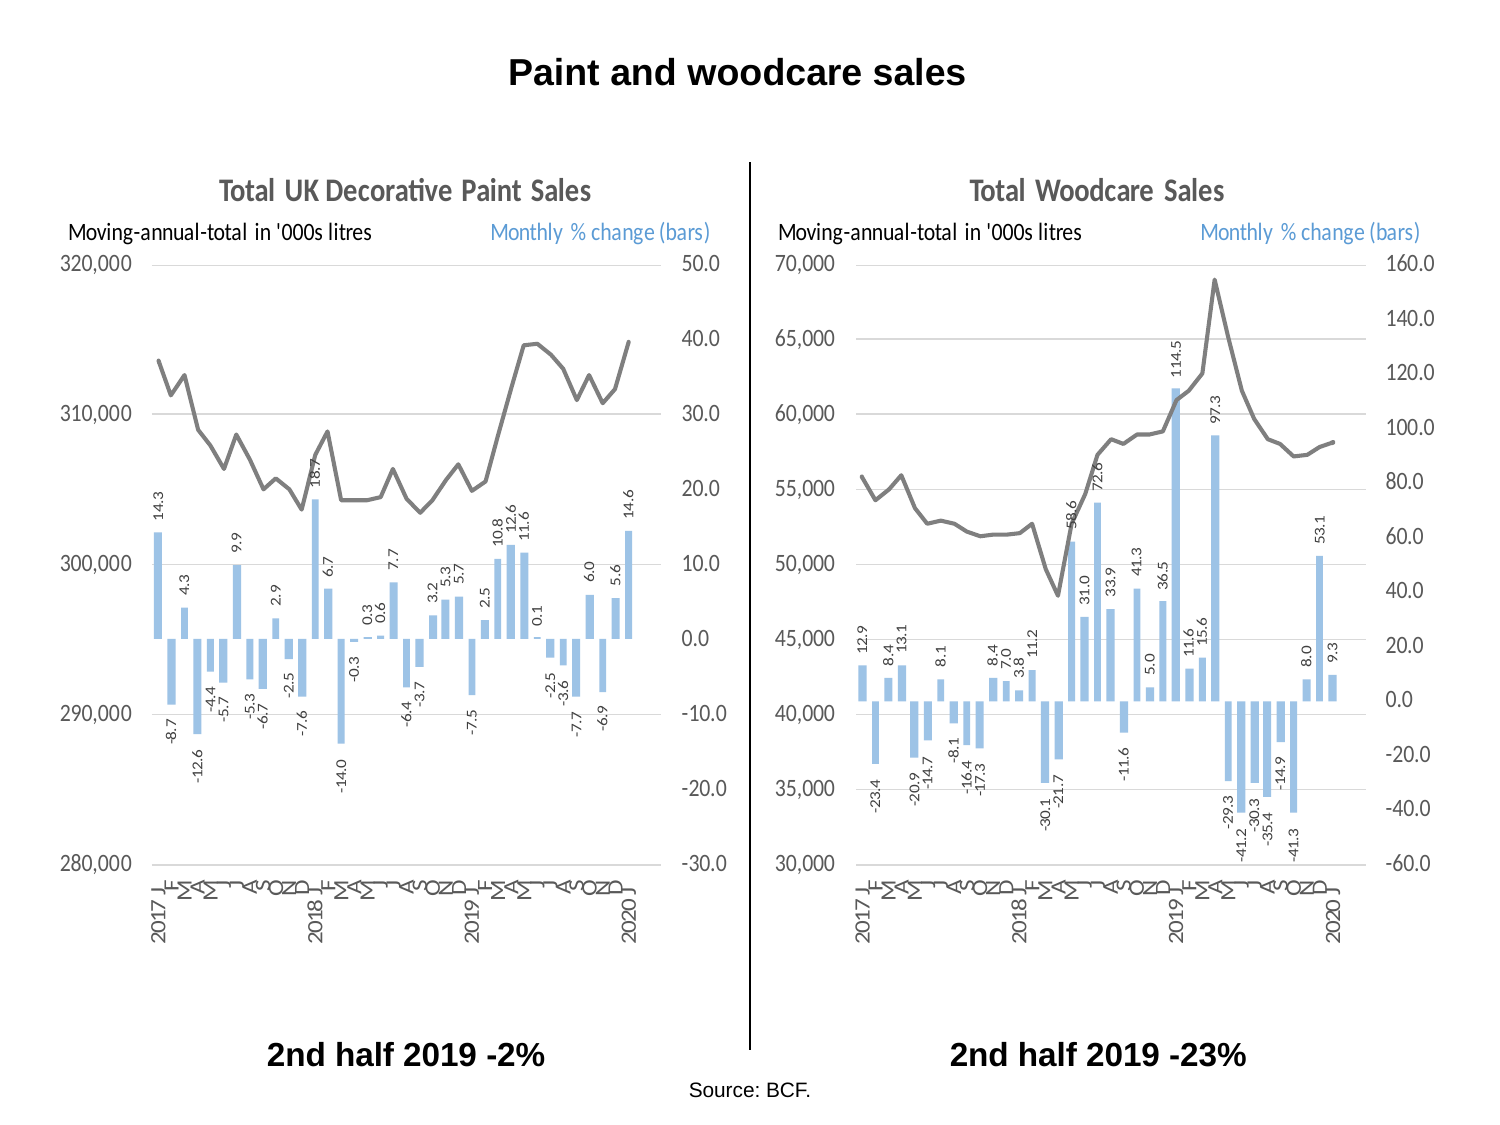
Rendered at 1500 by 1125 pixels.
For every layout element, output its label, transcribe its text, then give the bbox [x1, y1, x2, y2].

text_box 2nd half 2019 -23% [873, 1025, 1324, 1106]
text_box 2nd half 2019 -2% [181, 1025, 632, 1106]
picture [766, 120, 1444, 985]
picture [56, 120, 734, 985]
text_box Paint and woodcare sales [249, 40, 1225, 101]
text_box Source: BCF. [512, 1069, 988, 1110]
